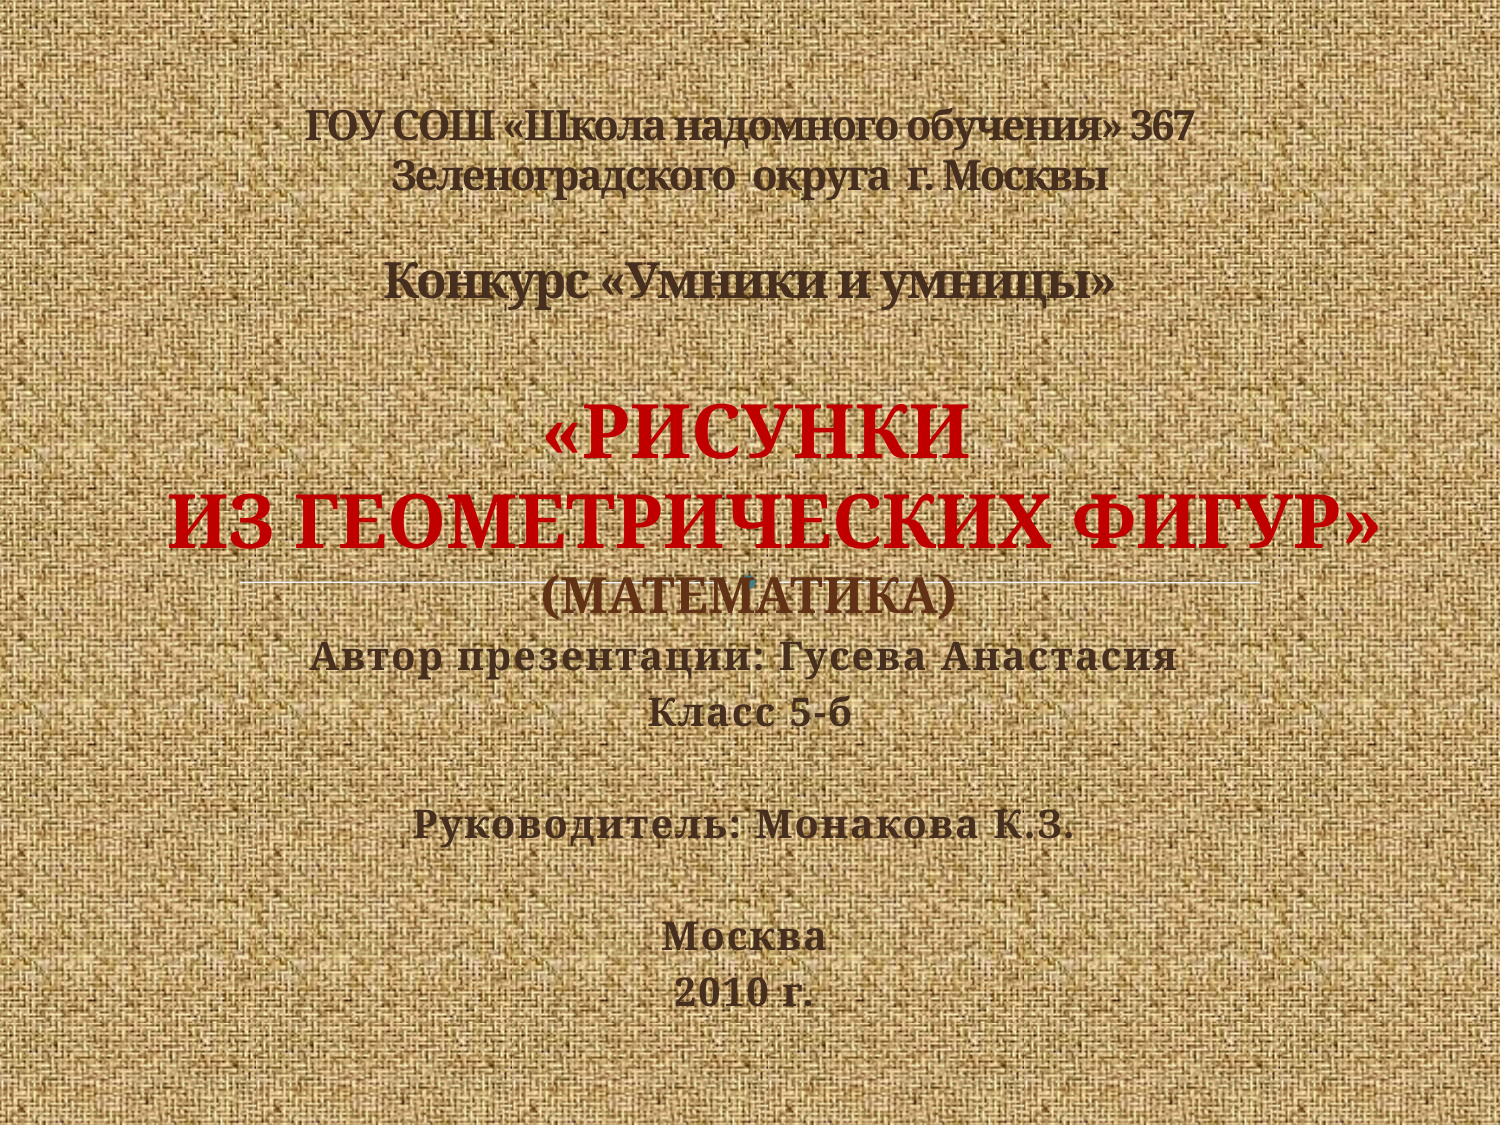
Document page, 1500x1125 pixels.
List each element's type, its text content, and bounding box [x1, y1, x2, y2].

picture [0, 0, 1500, 1125]
text_box «Рисунки из геометрических фигур» (математика) [105, 316, 1407, 812]
title ГОУ СОШ «Школа надомного обучения» 367 Зеленоградского округа г. Москвы Конкурс «Умники и умницы» [112, 35, 1388, 316]
subtitle Автор презентации: Гусева Анастасия Класс 5-б Руководитель: Монакова К.З. Москва 2010 г. [93, 328, 1395, 1032]
